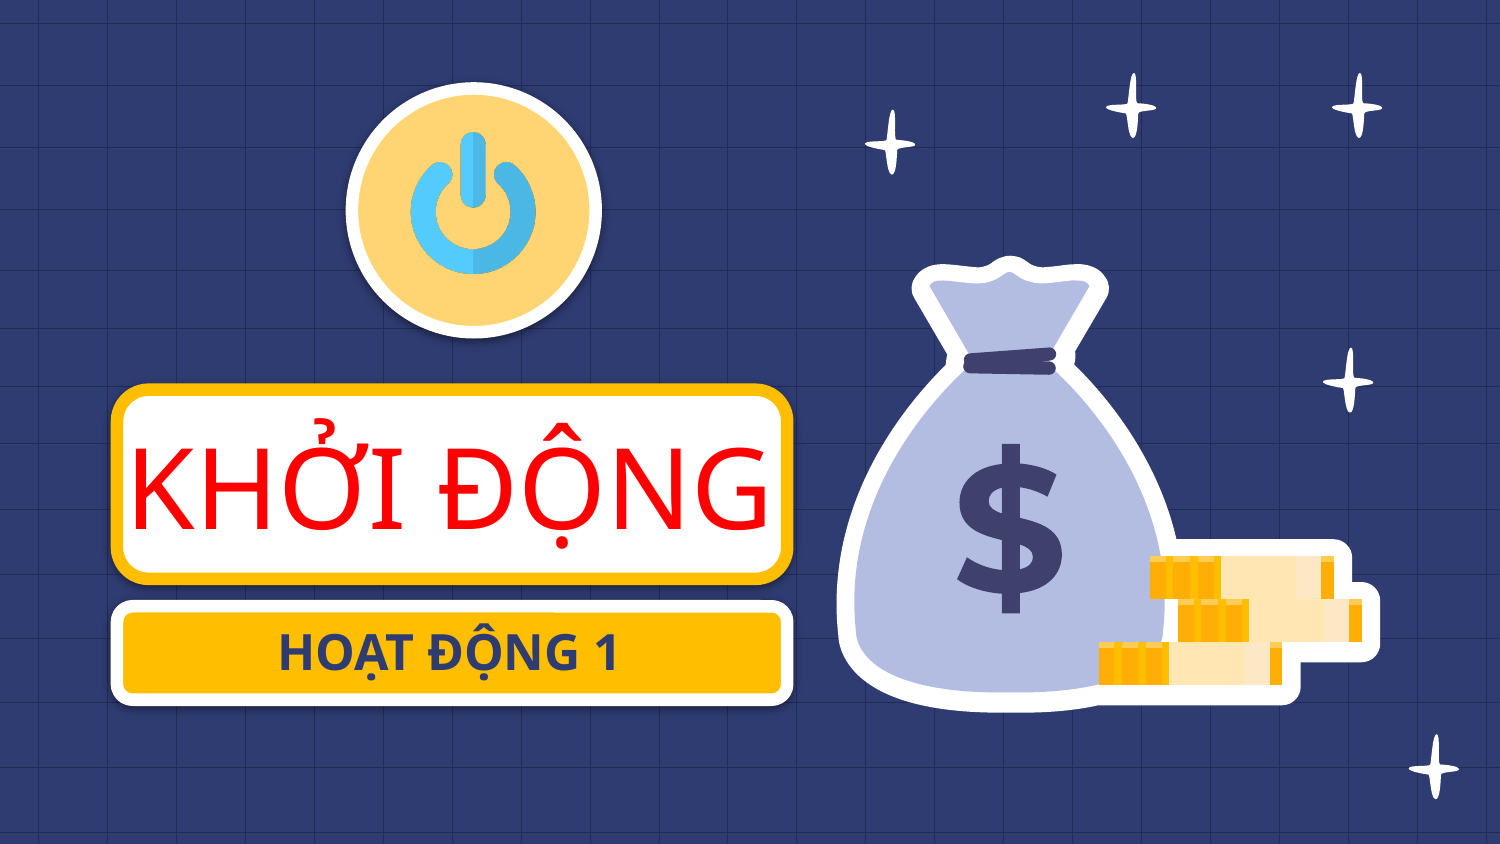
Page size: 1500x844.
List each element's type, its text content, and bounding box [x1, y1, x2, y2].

picture [402, 132, 544, 274]
text_box KHỞI ĐỘNG [65, 401, 835, 601]
title HOẠT ĐỘNG 1 [232, 590, 667, 711]
